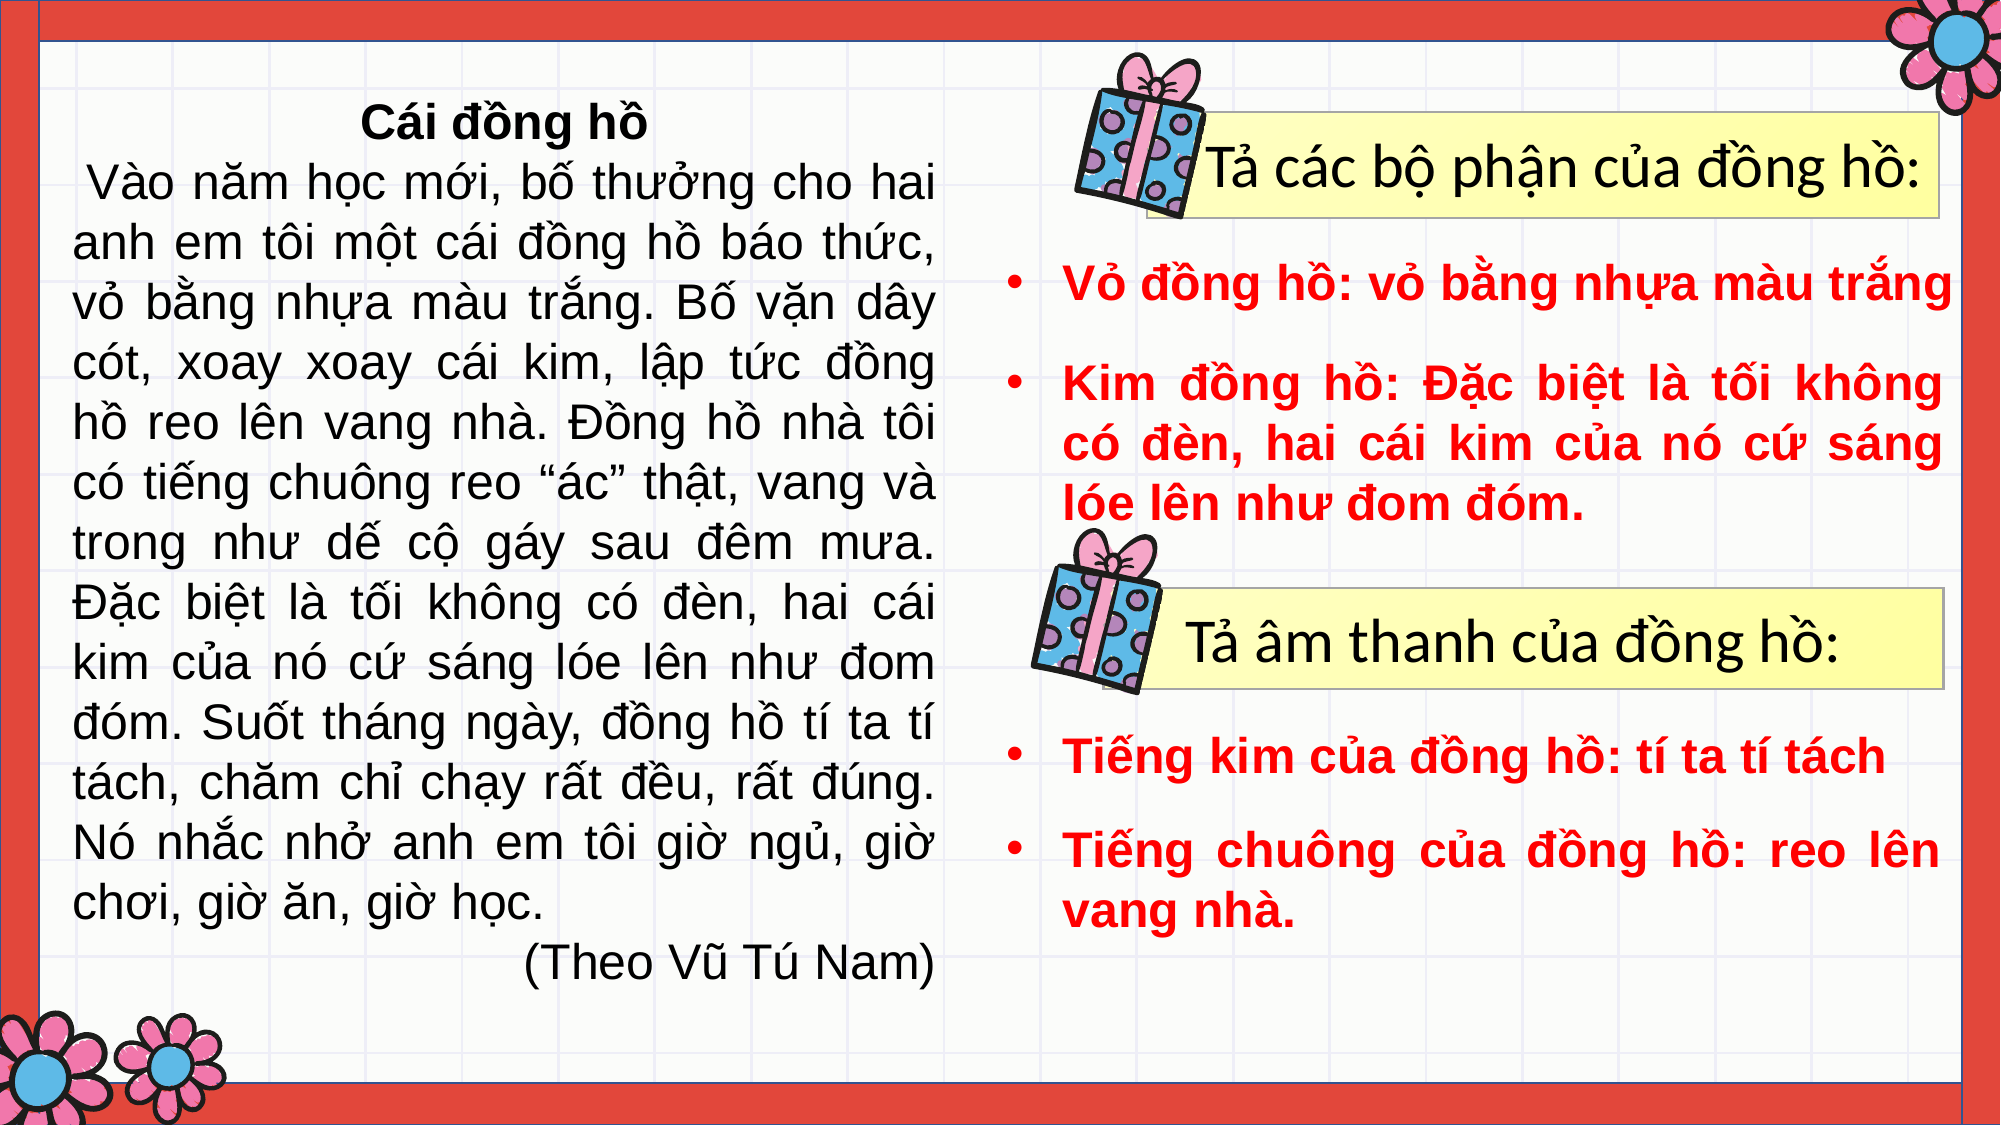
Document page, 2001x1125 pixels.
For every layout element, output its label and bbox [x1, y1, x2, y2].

picture [1885, 0, 2000, 116]
text_box [0, 0, 2000, 1125]
text_box [1088, 48, 1949, 218]
text_box [1045, 524, 1949, 689]
picture [0, 1010, 227, 1125]
